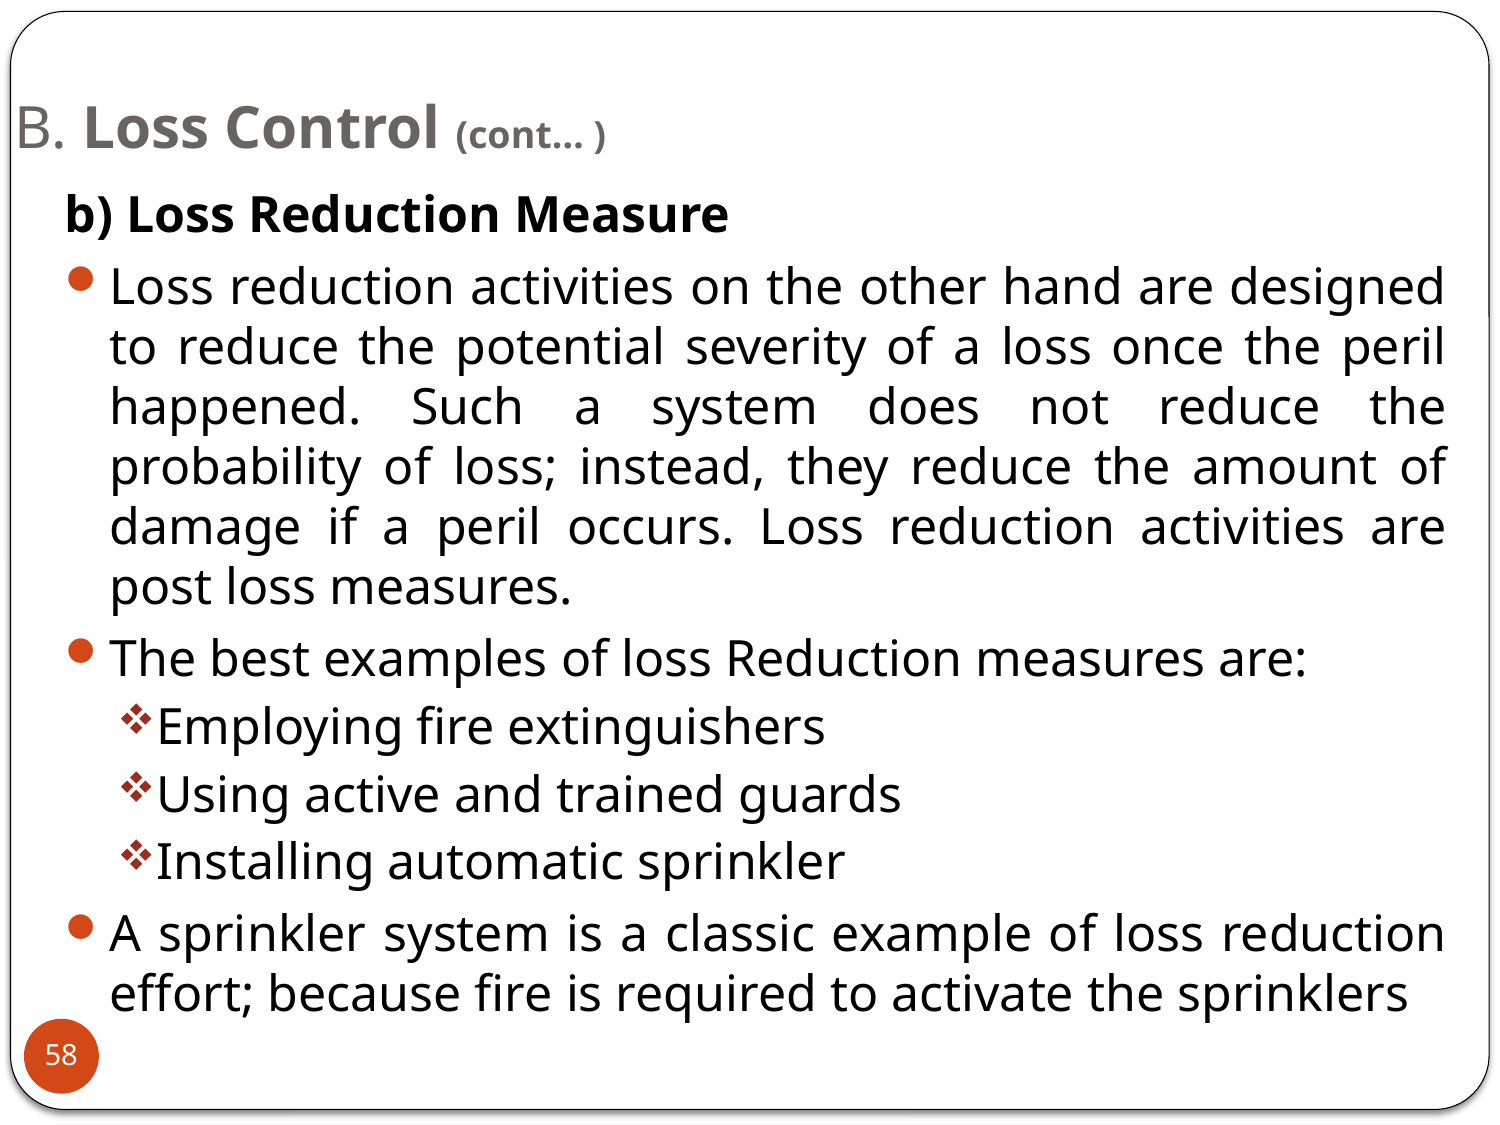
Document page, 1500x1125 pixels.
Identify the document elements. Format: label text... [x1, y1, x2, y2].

list b) Loss Reduction Measure Loss reduction activities on the other hand are designed to reduce the potential severity of a loss once the peril happened. Such a system does not reduce the probability of loss; instead, they reduce the amount of damage if a peril occurs. Loss reduction activities are post loss measures. The best examples of loss Reduction measures are: Employing fire extinguishers Using active and trained guards Installing automatic sprinkler A sprinkler system is a classic example of loss reduction effort; because fire is required to activate the sprinklers [50, 174, 1463, 1063]
title B. Loss Control (cont… ) [0, 82, 1275, 175]
slide_number 58 [23, 1018, 99, 1094]
